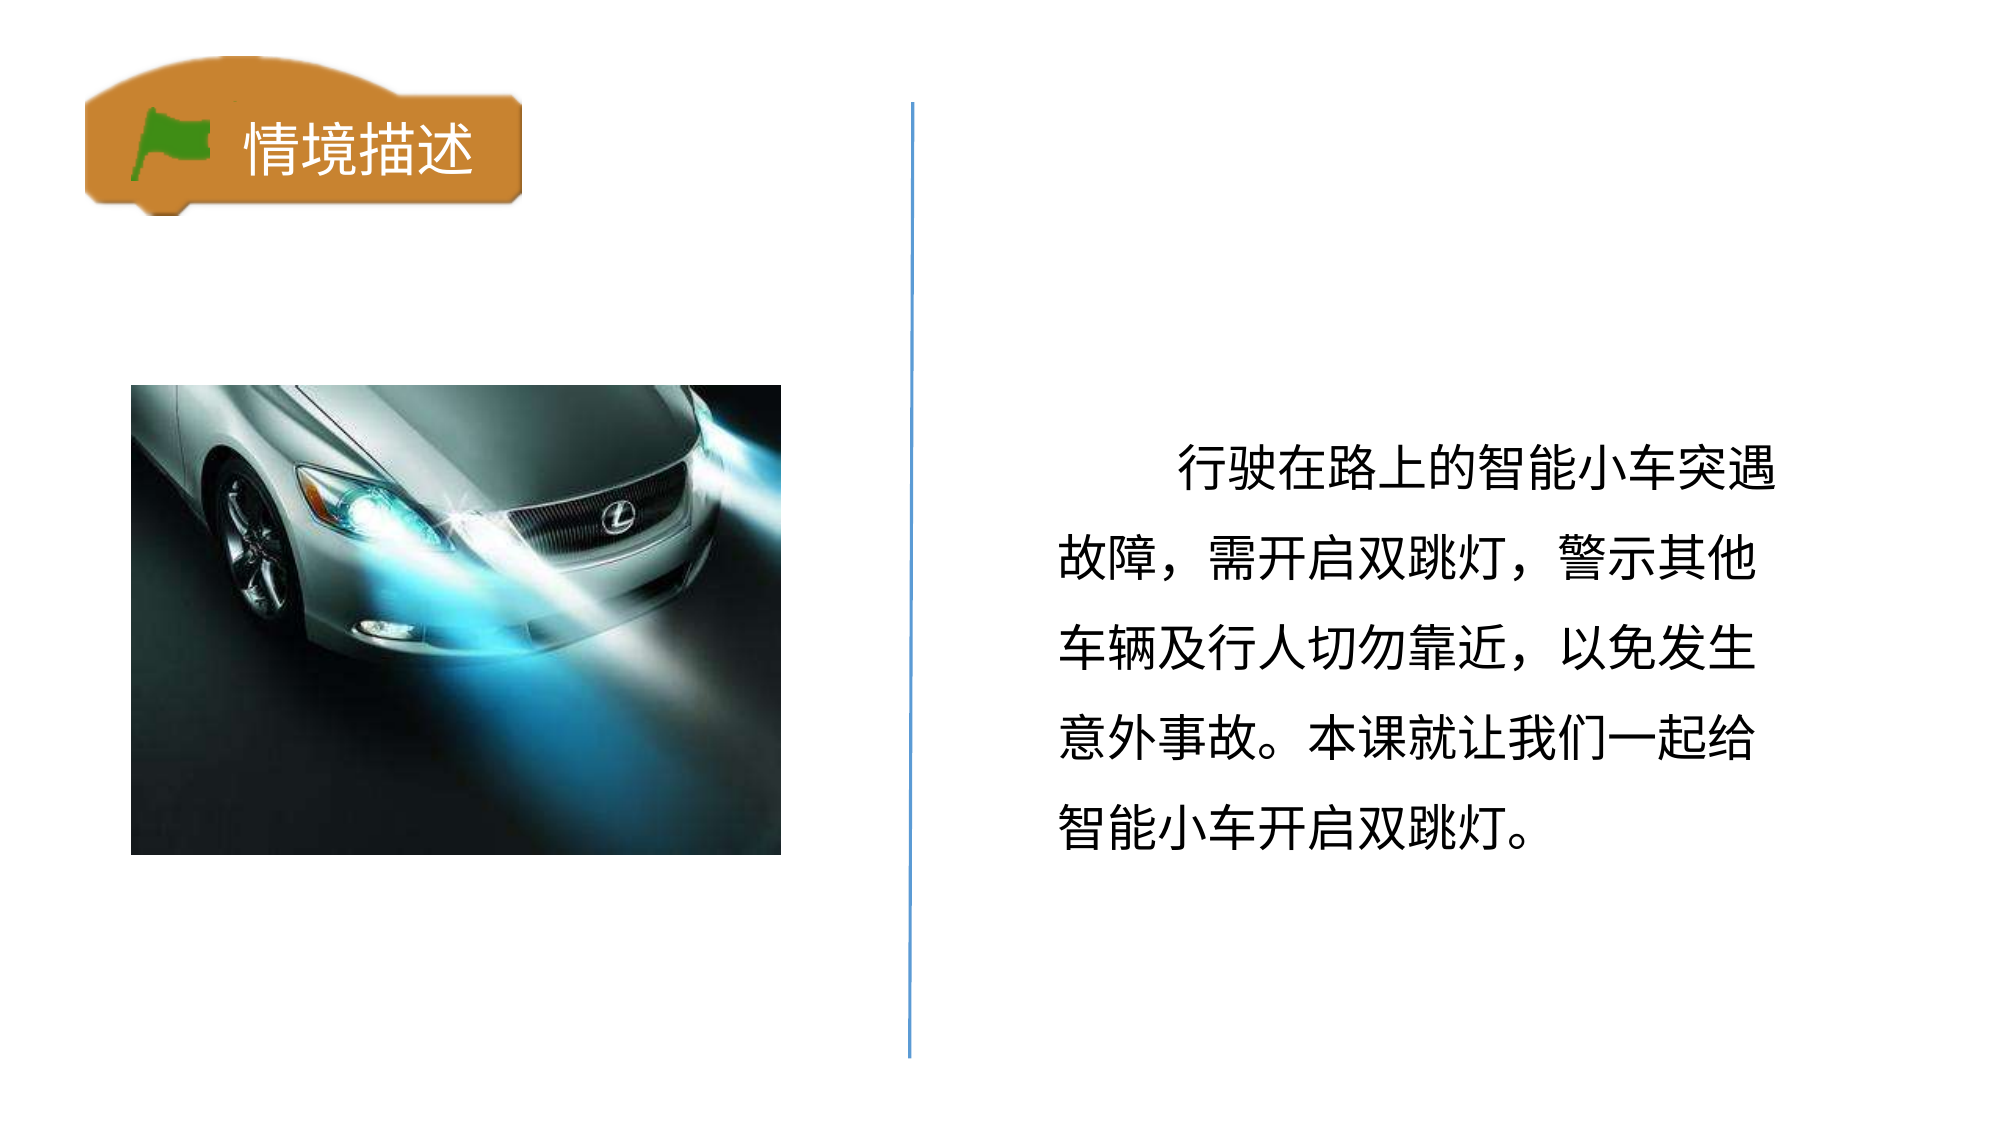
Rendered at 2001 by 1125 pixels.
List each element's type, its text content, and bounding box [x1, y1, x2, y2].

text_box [909, 102, 913, 1059]
text_box 行驶在路上的智能小车突遇故障，需开启双跳灯，警示其他车辆及行人切勿靠近，以免发生意外事故。本课就让我们一起给智能小车开启双跳灯。 [1042, 399, 1799, 865]
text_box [85, 56, 522, 216]
picture [131, 385, 781, 855]
